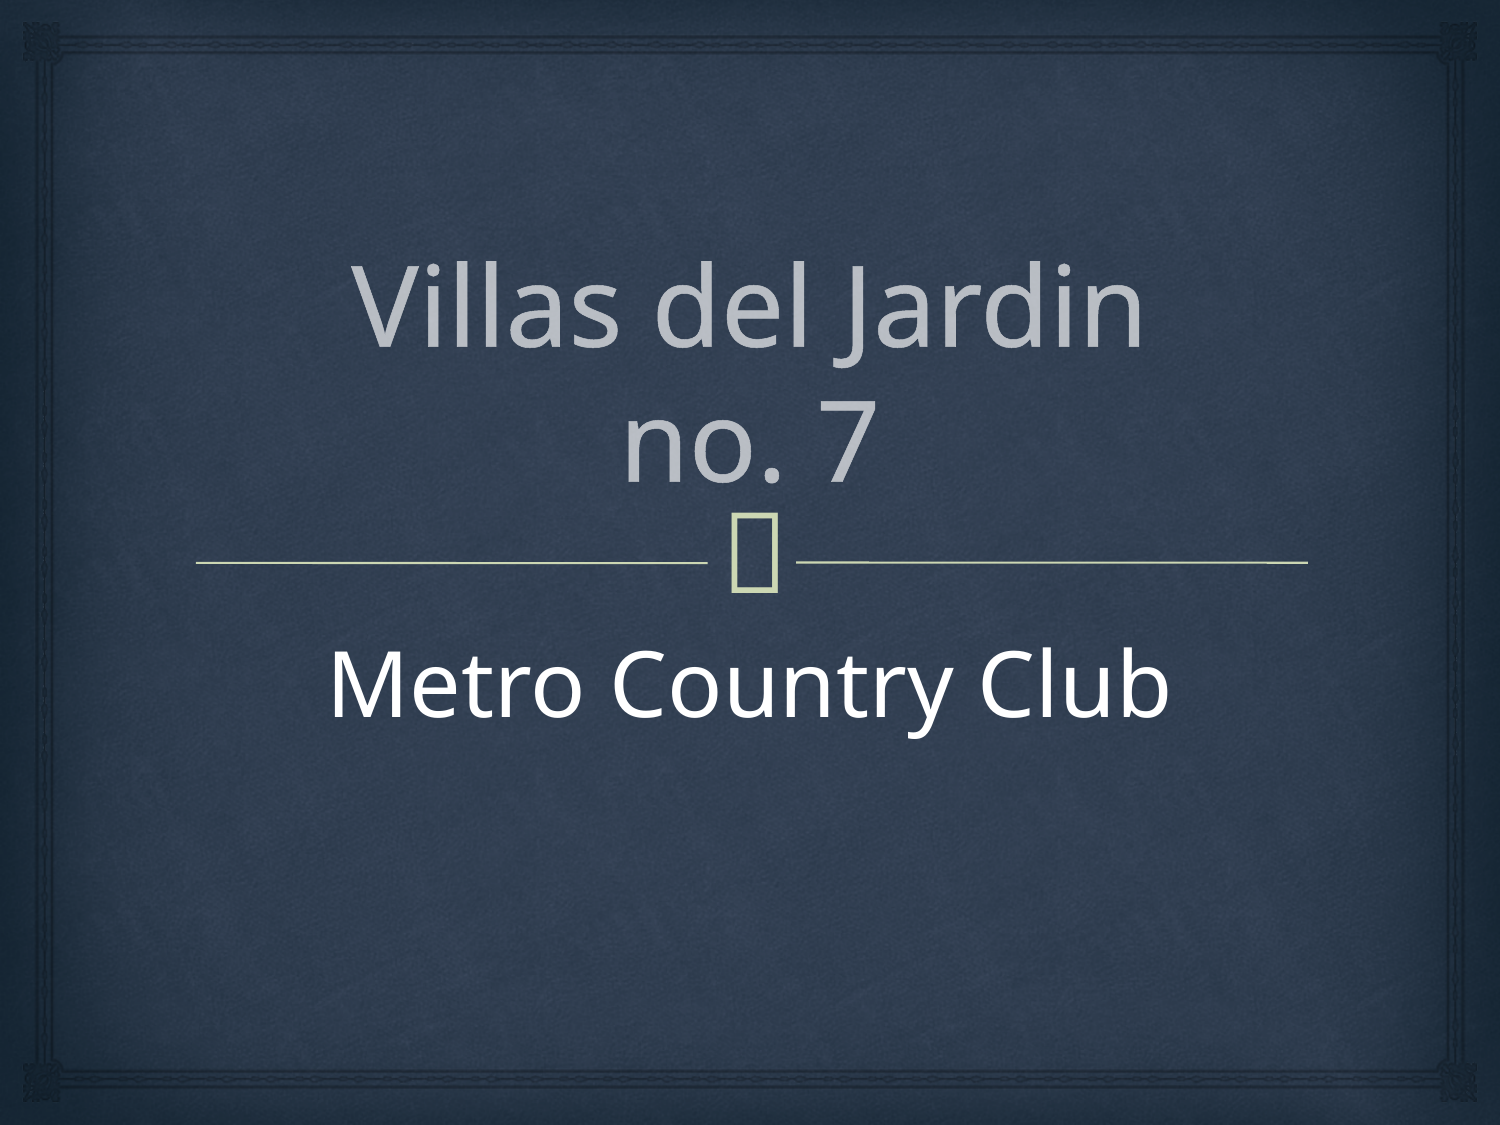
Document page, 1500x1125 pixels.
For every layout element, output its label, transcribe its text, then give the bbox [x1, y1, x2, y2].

subtitle Metro Country Club [225, 618, 1275, 906]
picture [0, 0, 1500, 1125]
title Villas del Jardin no. 7 [194, 227, 1306, 512]
